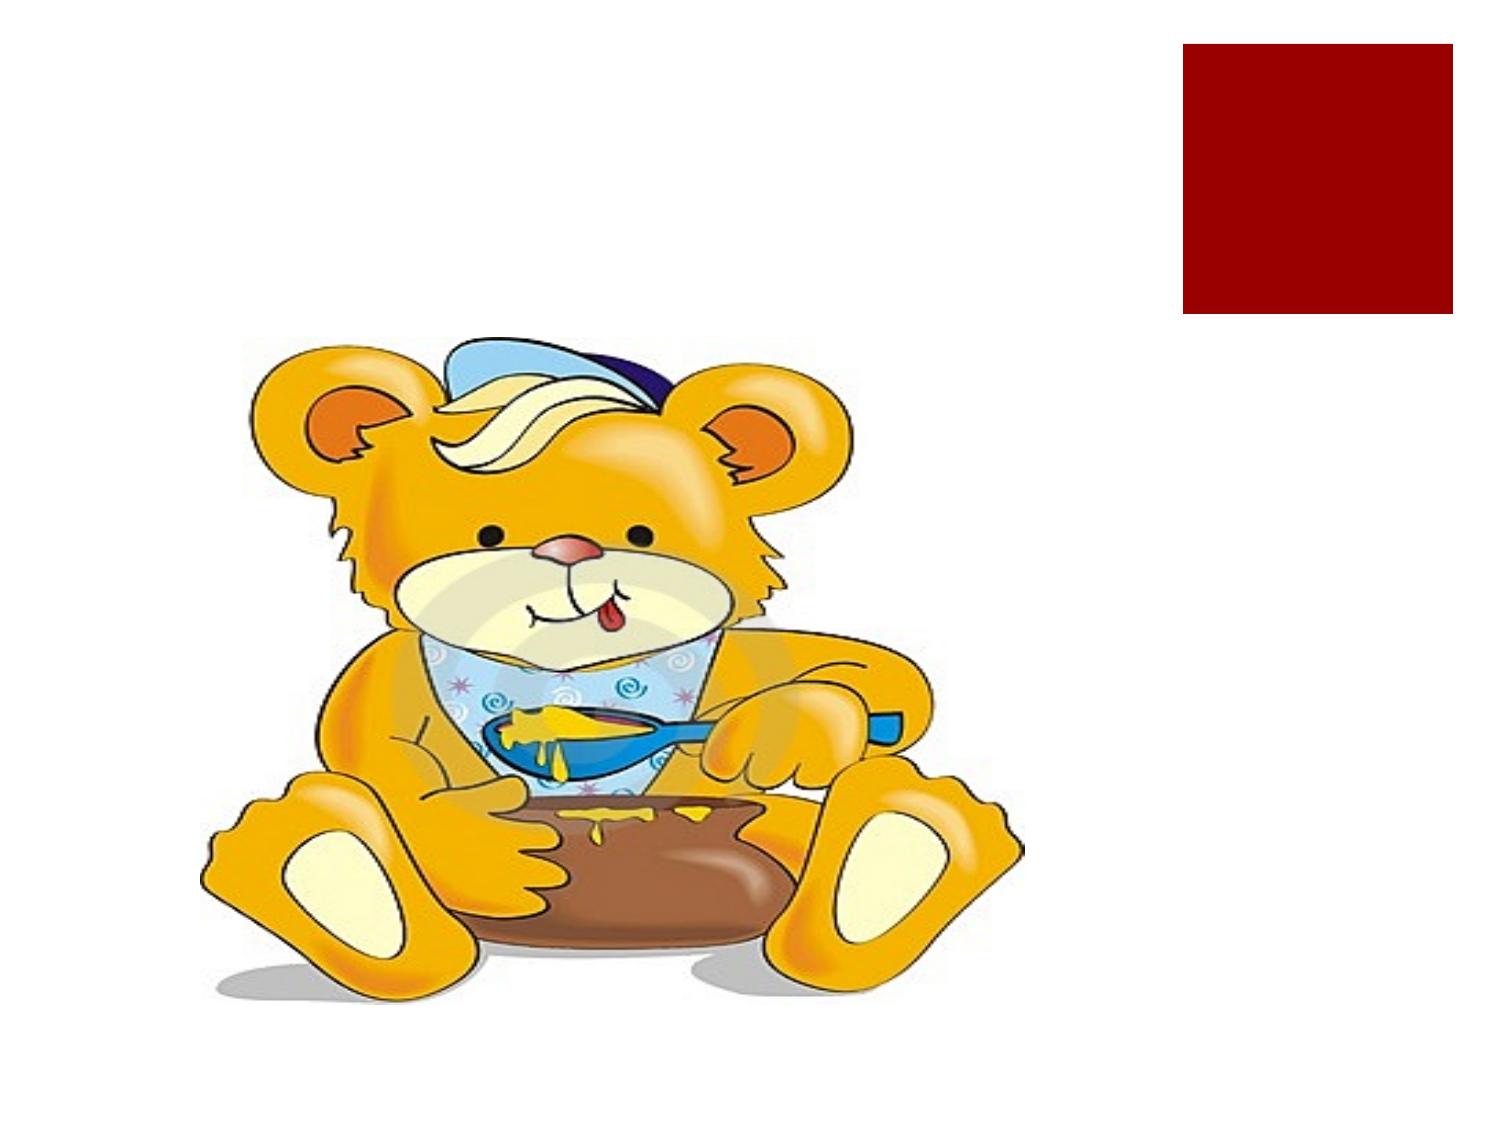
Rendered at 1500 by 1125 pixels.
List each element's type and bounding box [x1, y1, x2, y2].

picture [199, 336, 1026, 1006]
